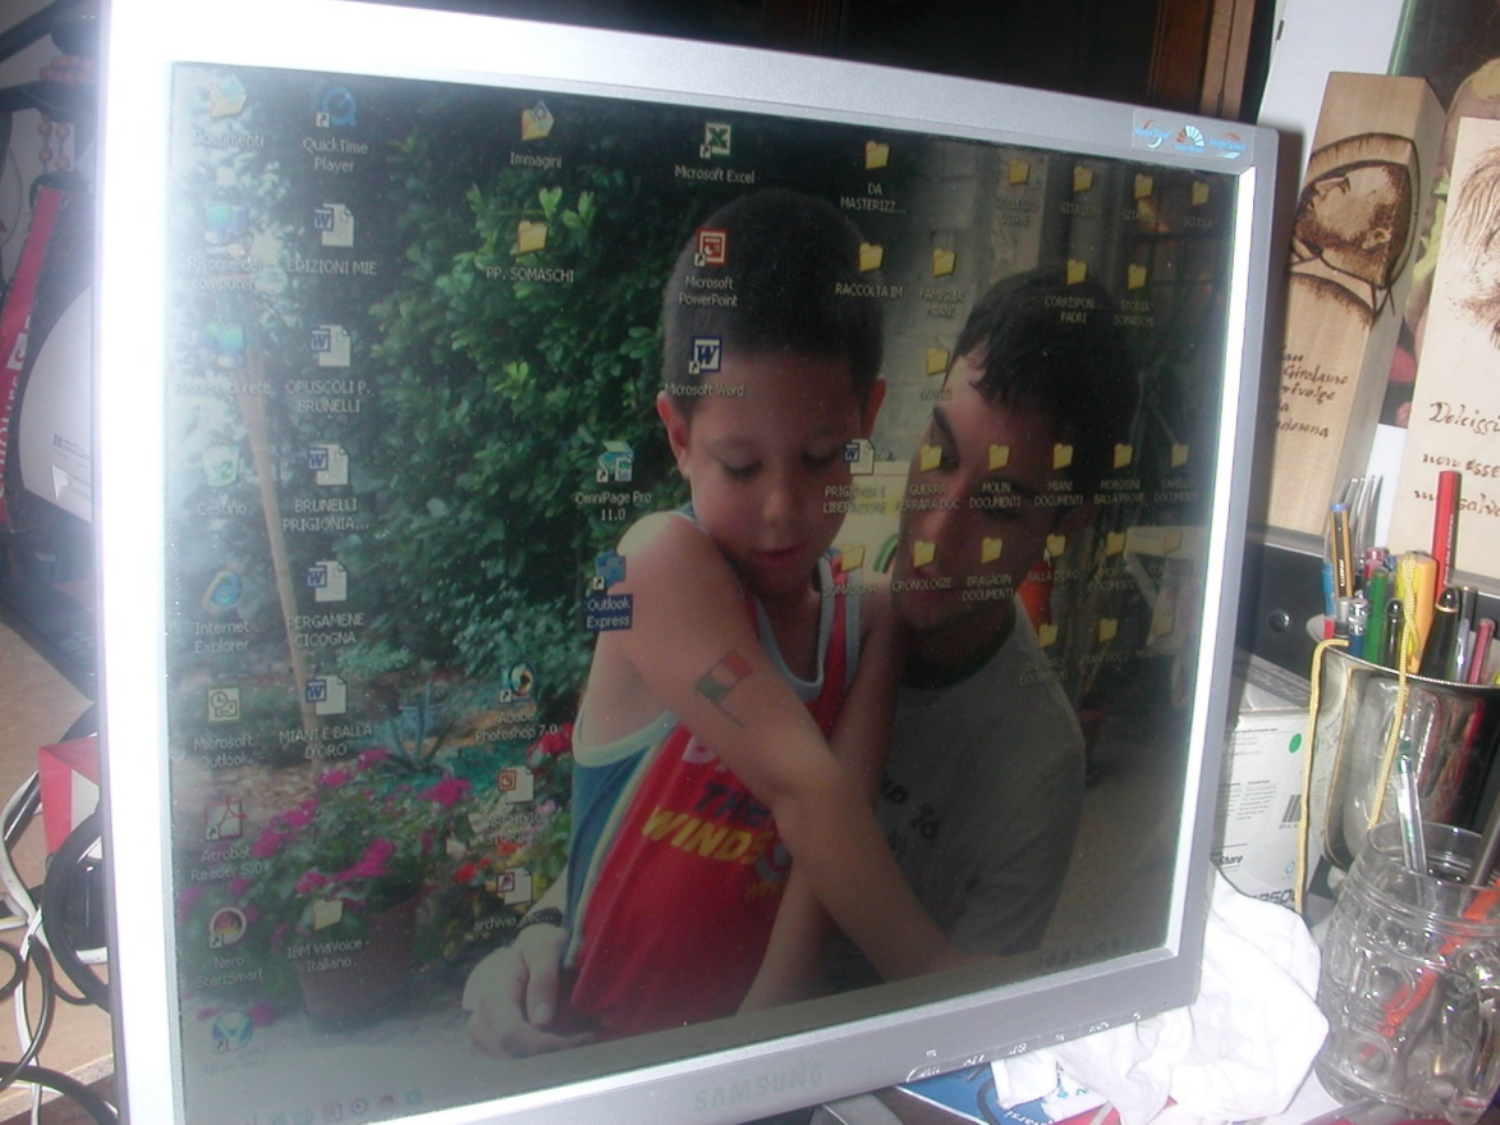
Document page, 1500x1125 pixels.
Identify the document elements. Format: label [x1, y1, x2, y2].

list [0, 0, 1500, 1125]
